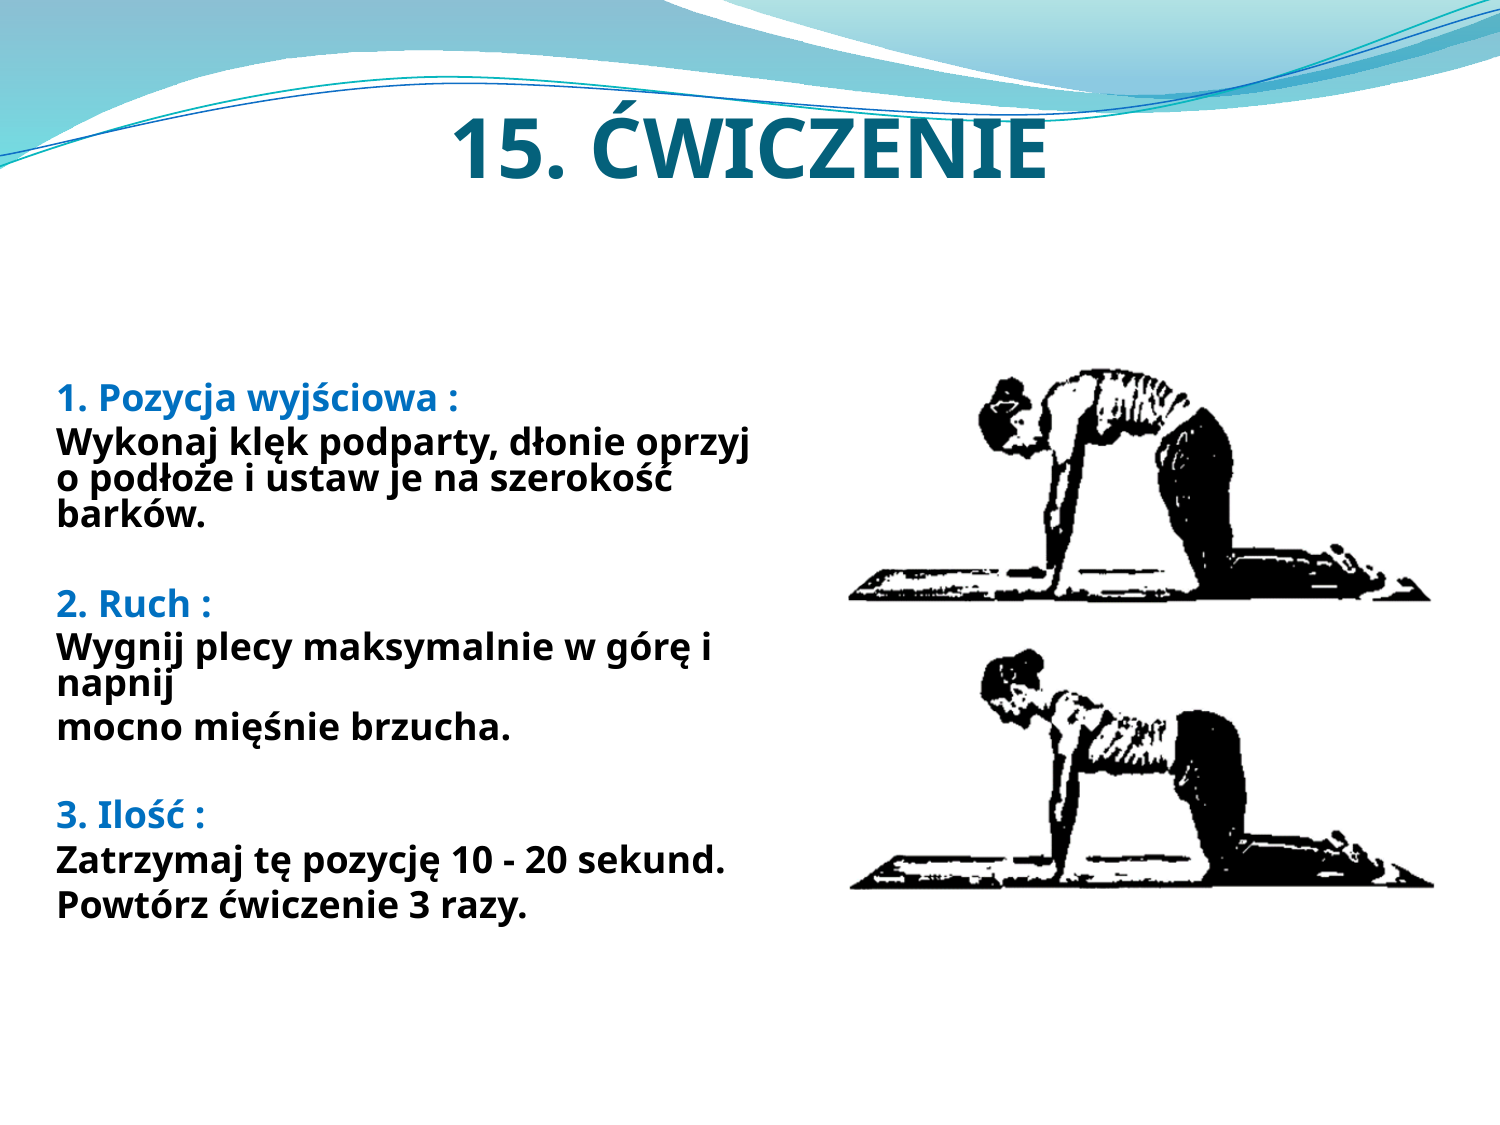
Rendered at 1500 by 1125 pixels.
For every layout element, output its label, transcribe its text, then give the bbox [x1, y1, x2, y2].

title 15. ĆWICZENIE [17, 77, 1483, 196]
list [848, 361, 1436, 906]
list 1. Pozycja wyjściowa : Wykonaj klęk podparty, dłonie oprzyj o podłoże i ustaw je na szerokość barków. 2. Ruch : Wygnij plecy maksymalnie w górę i napnij mocno mięśnie brzucha. 3. Ilość : Zatrzymaj tę pozycję 10 - 20 sekund. Powtórz ćwiczenie 3 razy. [41, 219, 798, 1043]
